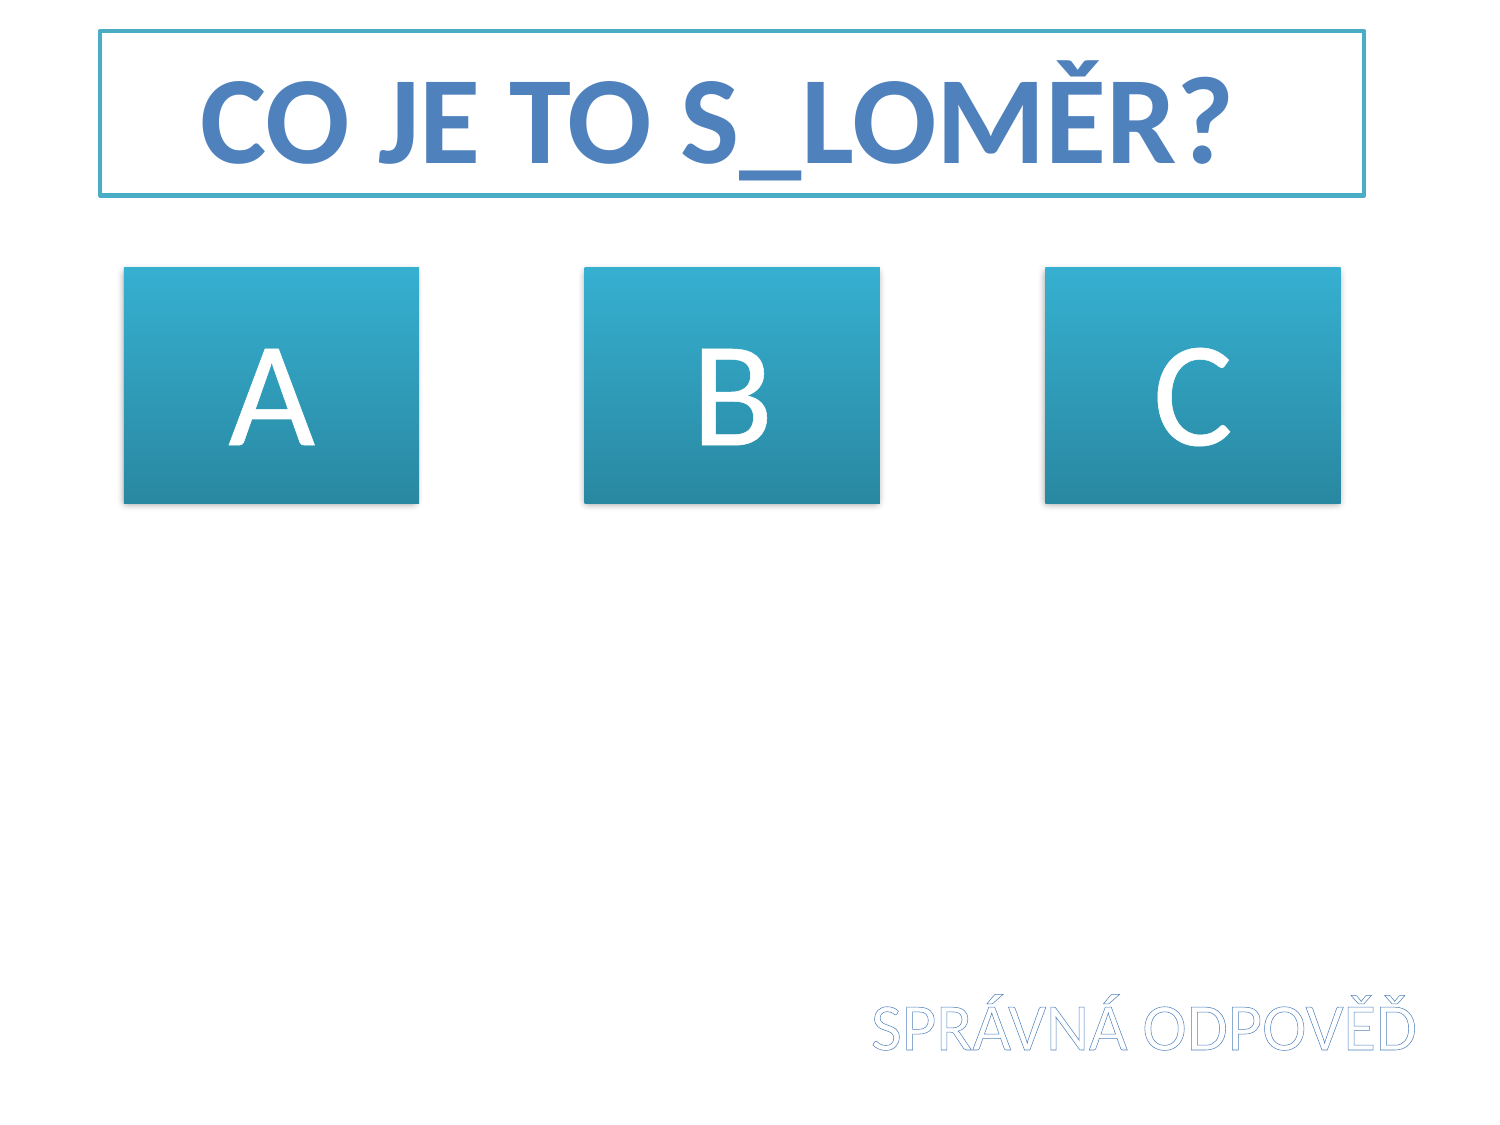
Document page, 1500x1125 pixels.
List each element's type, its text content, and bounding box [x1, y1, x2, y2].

text_box C [1045, 267, 1341, 504]
text_box B [584, 267, 880, 504]
text_box CO JE TO s_LOMĚR? [98, 29, 1366, 198]
text_box A [123, 267, 420, 504]
text_box SPRÁVNÁ ODPOVĚĎ [856, 975, 1459, 1071]
